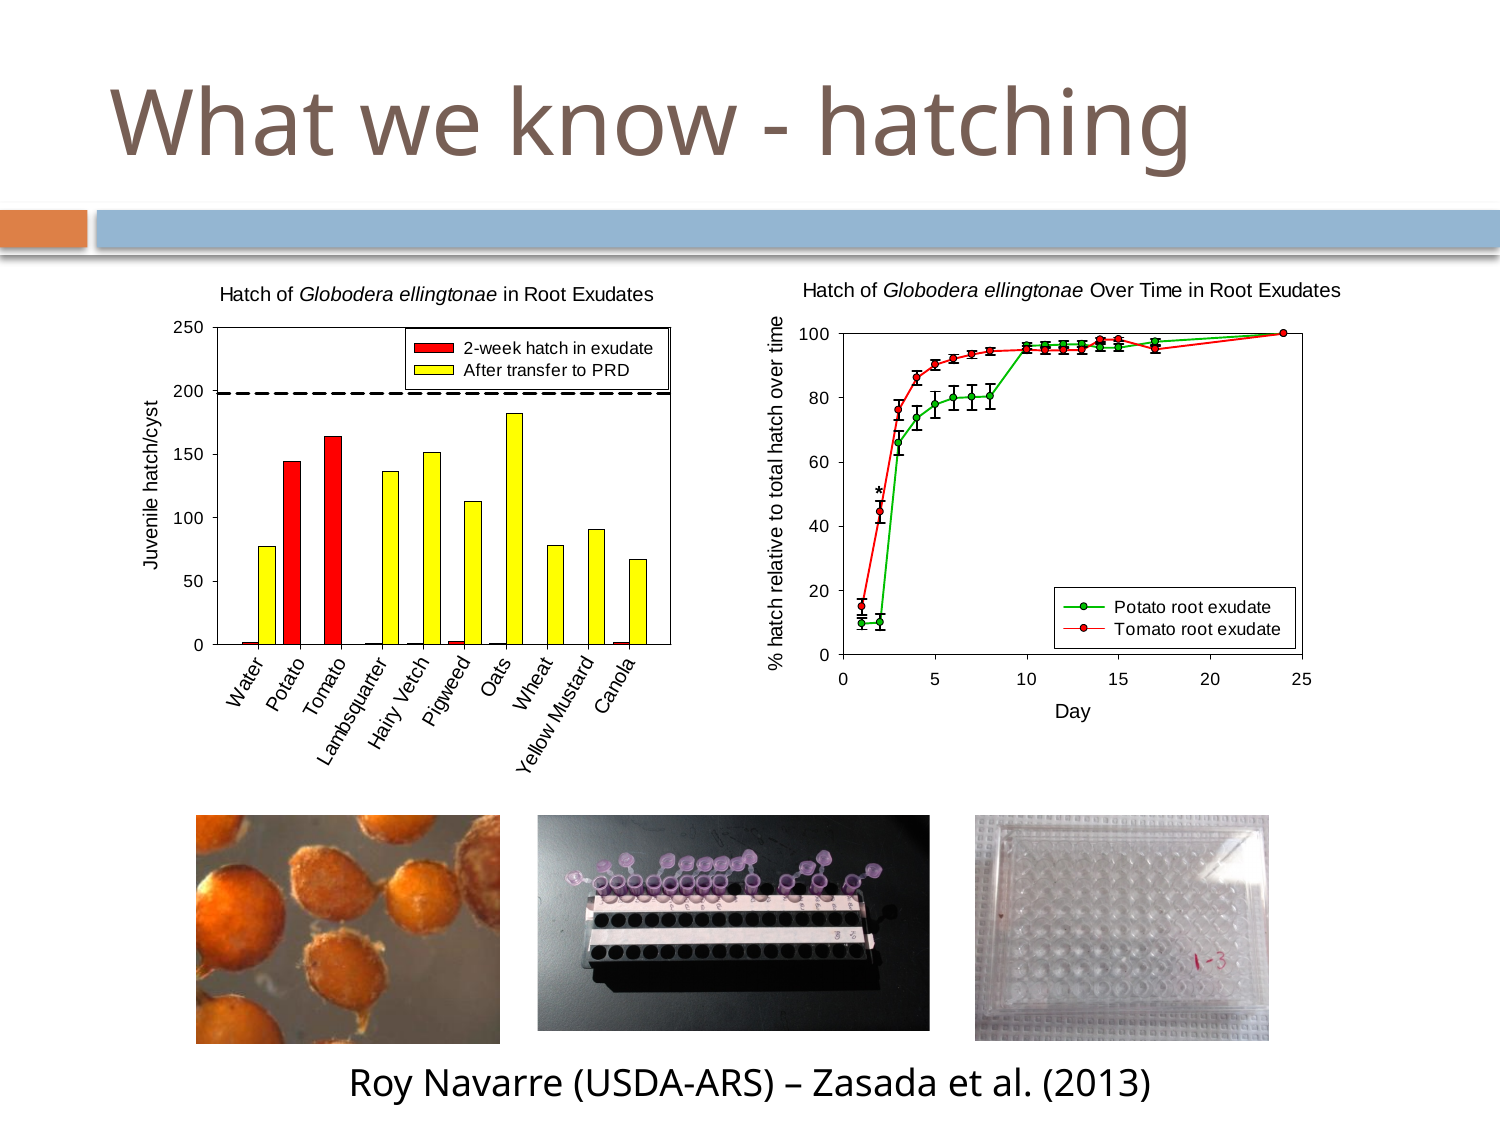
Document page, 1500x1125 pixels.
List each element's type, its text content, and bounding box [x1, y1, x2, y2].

picture [137, 279, 698, 806]
picture [195, 815, 501, 1044]
picture [762, 275, 1346, 726]
picture [537, 815, 930, 1031]
text_box Roy Navarre (USDA-ARS) – Zasada et al. (2013) [333, 1051, 1167, 1111]
text_box [103, 263, 209, 348]
title What we know - hatching [94, 37, 1454, 200]
picture [974, 815, 1269, 1041]
